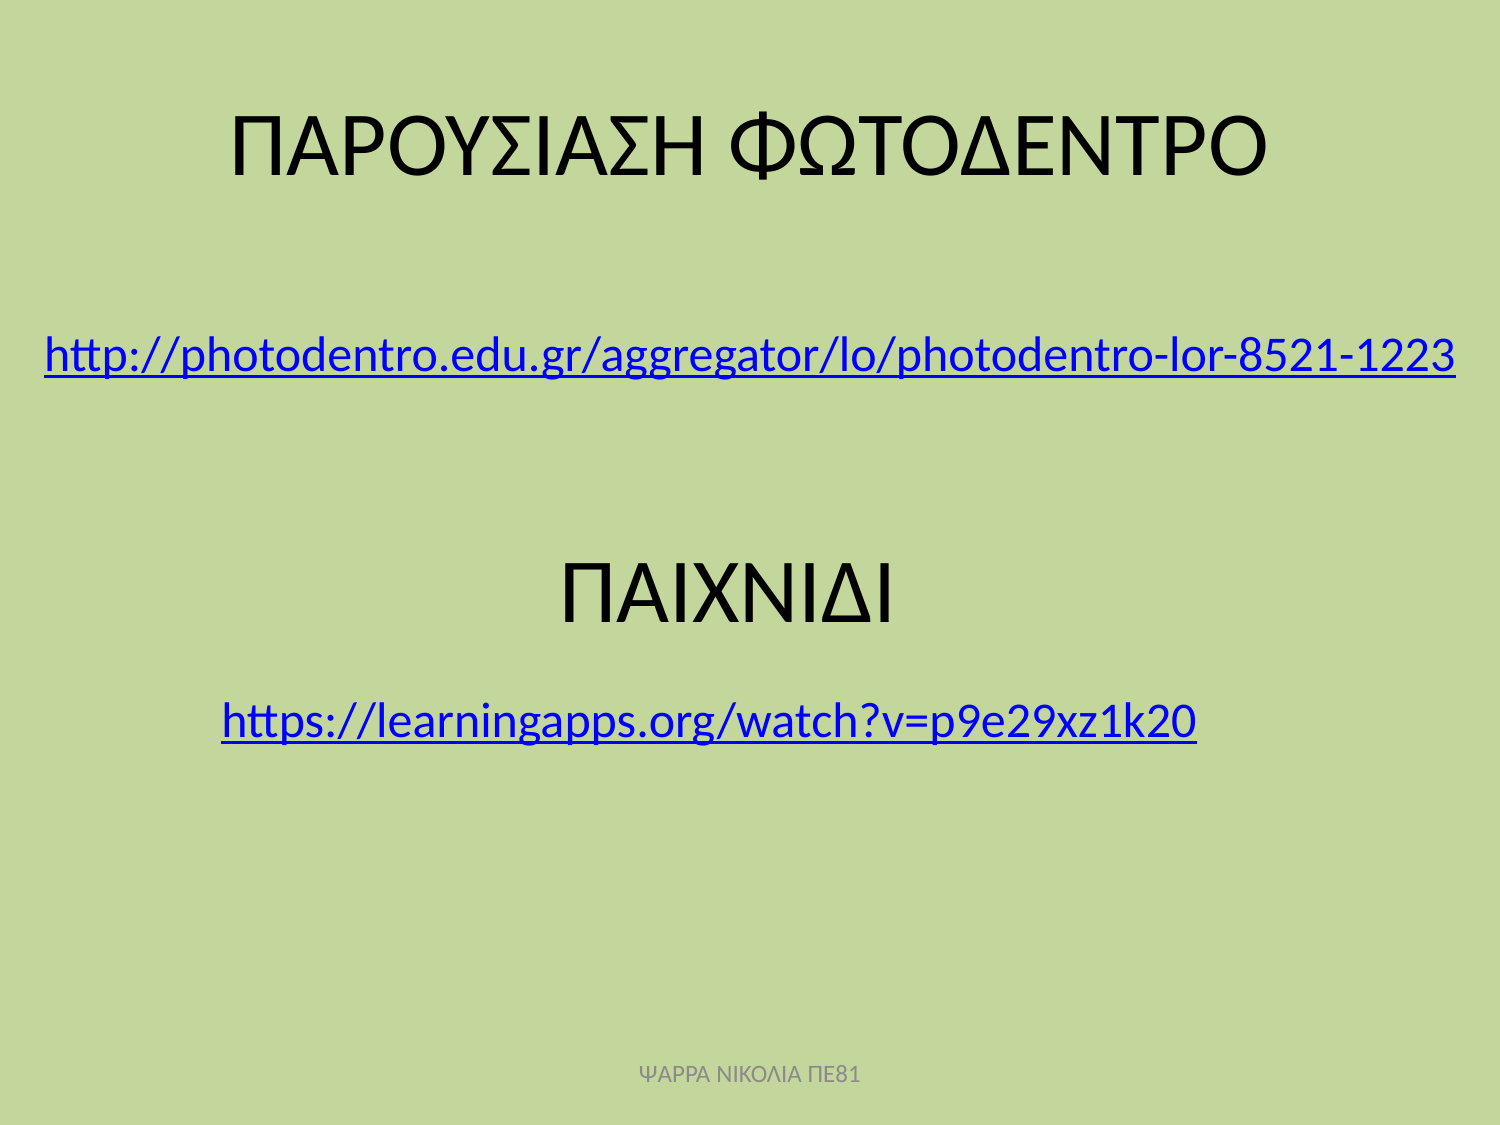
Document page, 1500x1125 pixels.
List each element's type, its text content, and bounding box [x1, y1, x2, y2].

text_box ΠΑΙΧΝΙΔΙ [53, 491, 1403, 680]
text_box https://learningapps.org/watch?v=p9e29xz1k20 [206, 680, 1365, 756]
text_box http://photodentro.edu.gr/aggregator/lo/photodentro-lor-8521-1223 [29, 314, 1500, 390]
title ΠΑΡΟΥΣΙΑΣΗ ΦΩΤΟΔΕΝΤΡΟ [75, 45, 1425, 233]
footer ΨΑΡΡΑ ΝΙΚΟΛΙΑ ΠΕ81 [512, 1042, 988, 1103]
